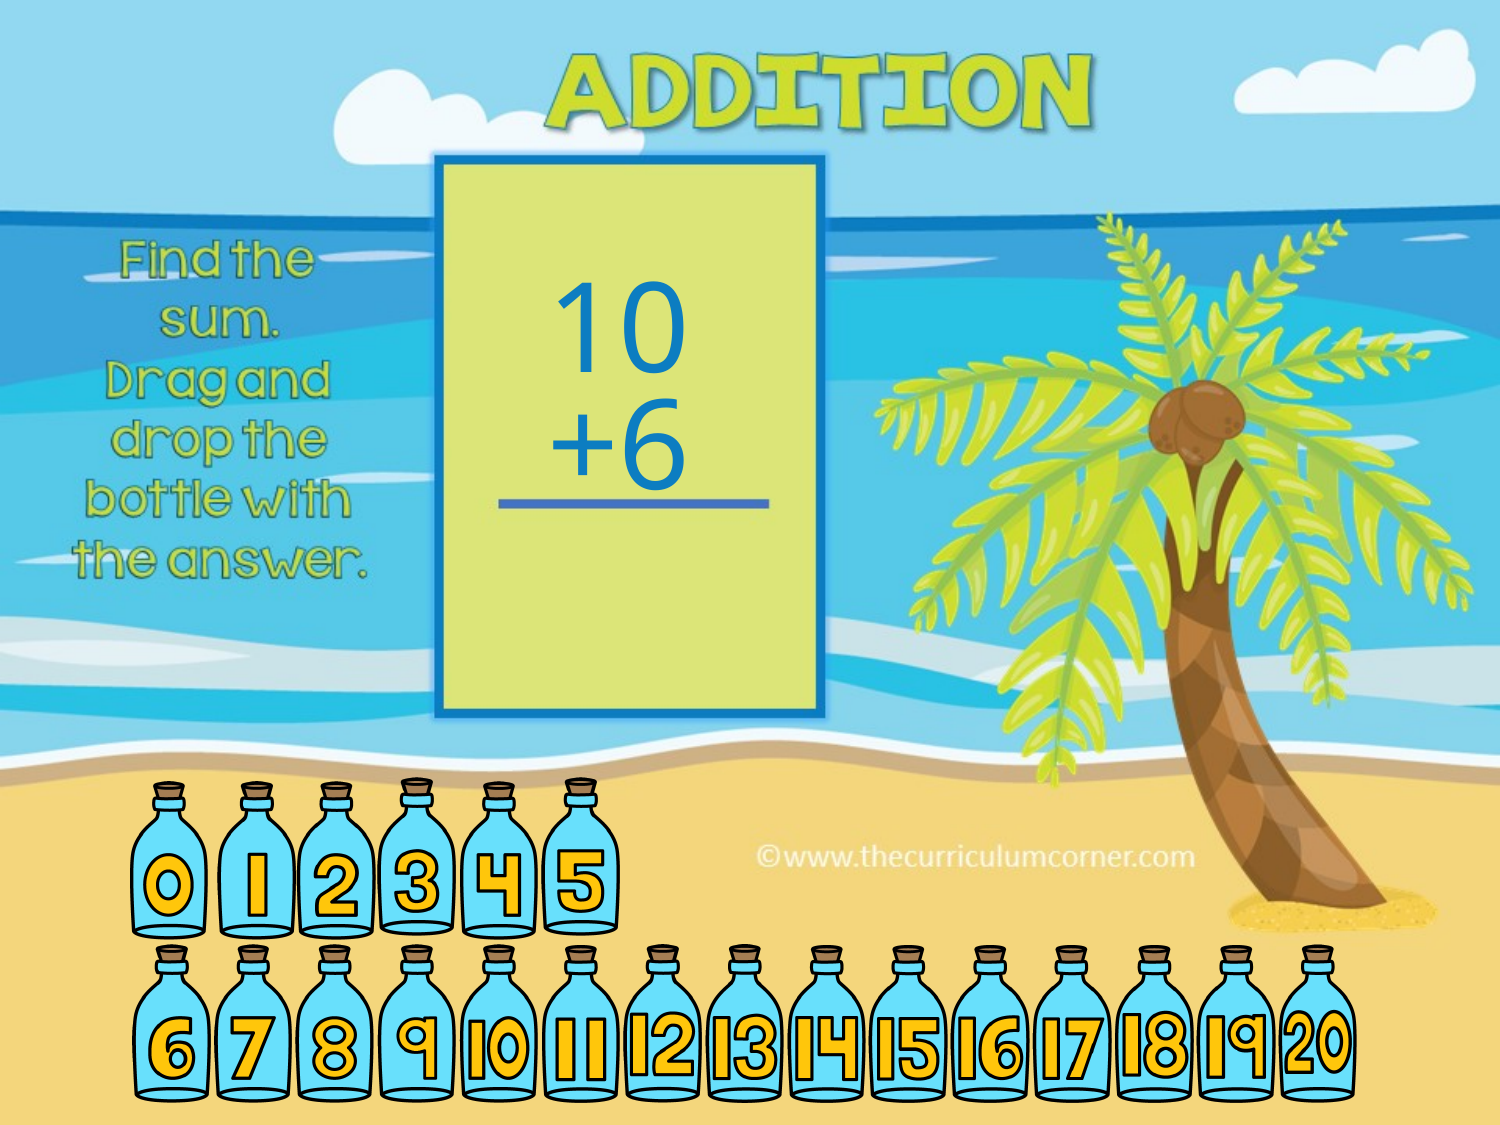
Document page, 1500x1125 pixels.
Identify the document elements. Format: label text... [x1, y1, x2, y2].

text_box 10 +6 [532, 273, 705, 522]
picture [0, 0, 1500, 1125]
